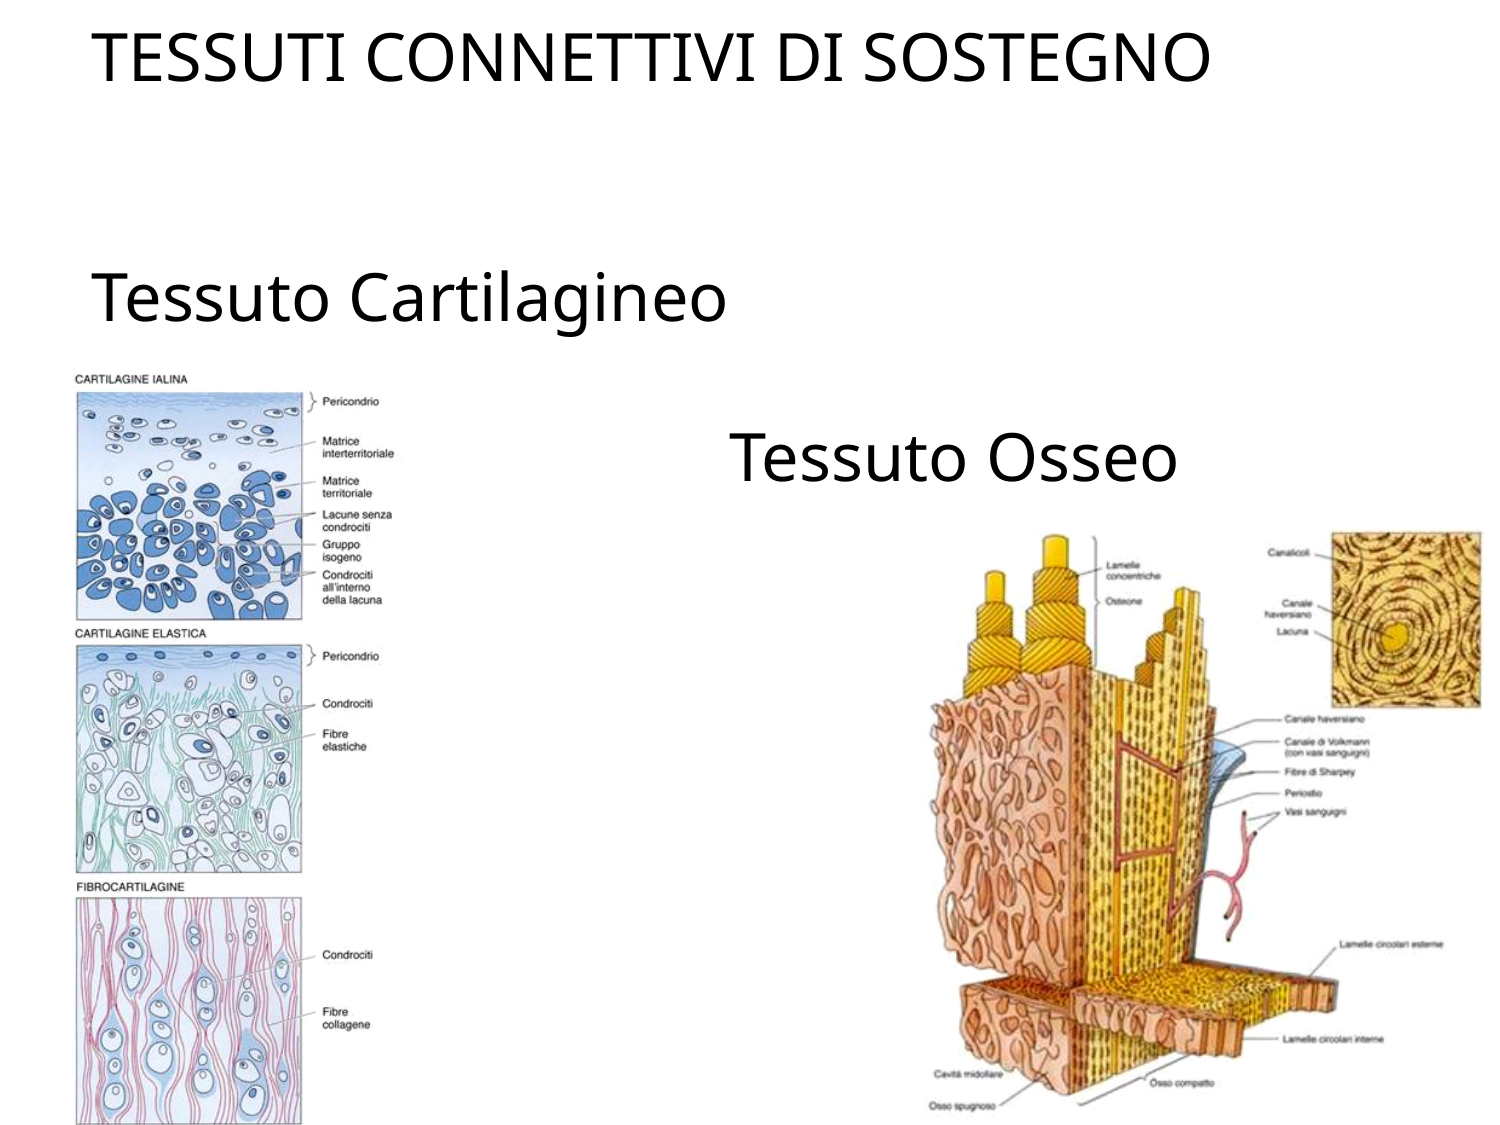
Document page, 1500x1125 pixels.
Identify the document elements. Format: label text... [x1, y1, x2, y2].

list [53, 356, 404, 1125]
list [908, 492, 1500, 1125]
title TESSUTI CONNETTIVI DI SOSTEGNO Tessuto Cartilagineo Tessuto Osseo [76, 160, 1500, 349]
